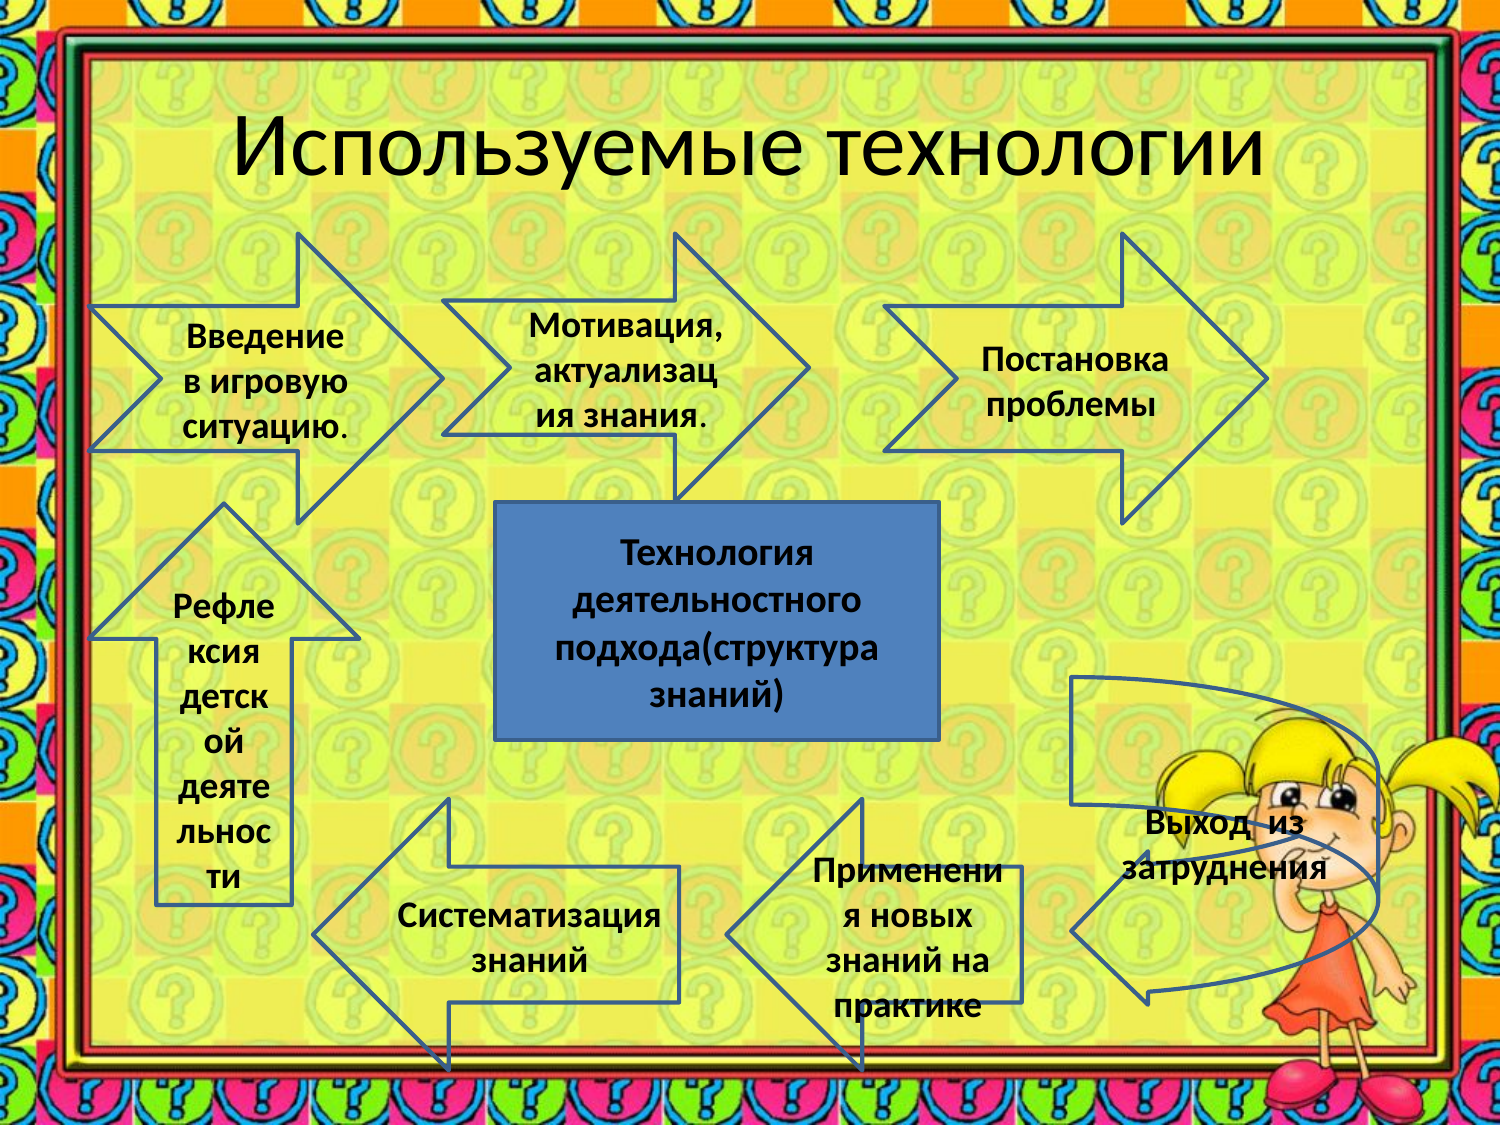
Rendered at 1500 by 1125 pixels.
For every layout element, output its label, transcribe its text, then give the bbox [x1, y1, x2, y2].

text_box Постановка проблемы [882, 231, 1270, 526]
picture [0, 738, 9, 754]
text_box Мотивация, актуализация знания. [440, 231, 812, 500]
text_box Рефлексия детской деятельности [86, 501, 362, 908]
title Используемые технологии [74, 44, 1426, 233]
text_box Выход из затруднения [1069, 674, 1381, 1007]
text_box Применения новых знаний на практике [724, 796, 1024, 1073]
text_box Введение в игровую ситуацию. [86, 231, 446, 526]
picture [0, 647, 9, 665]
picture [0, 310, 10, 327]
picture [0, 66, 9, 80]
picture [0, 217, 7, 236]
text_box Систематизация знаний [310, 796, 682, 1073]
picture [0, 0, 1500, 1125]
text_box Технология деятельностного подхода(структура знаний) [493, 500, 941, 742]
